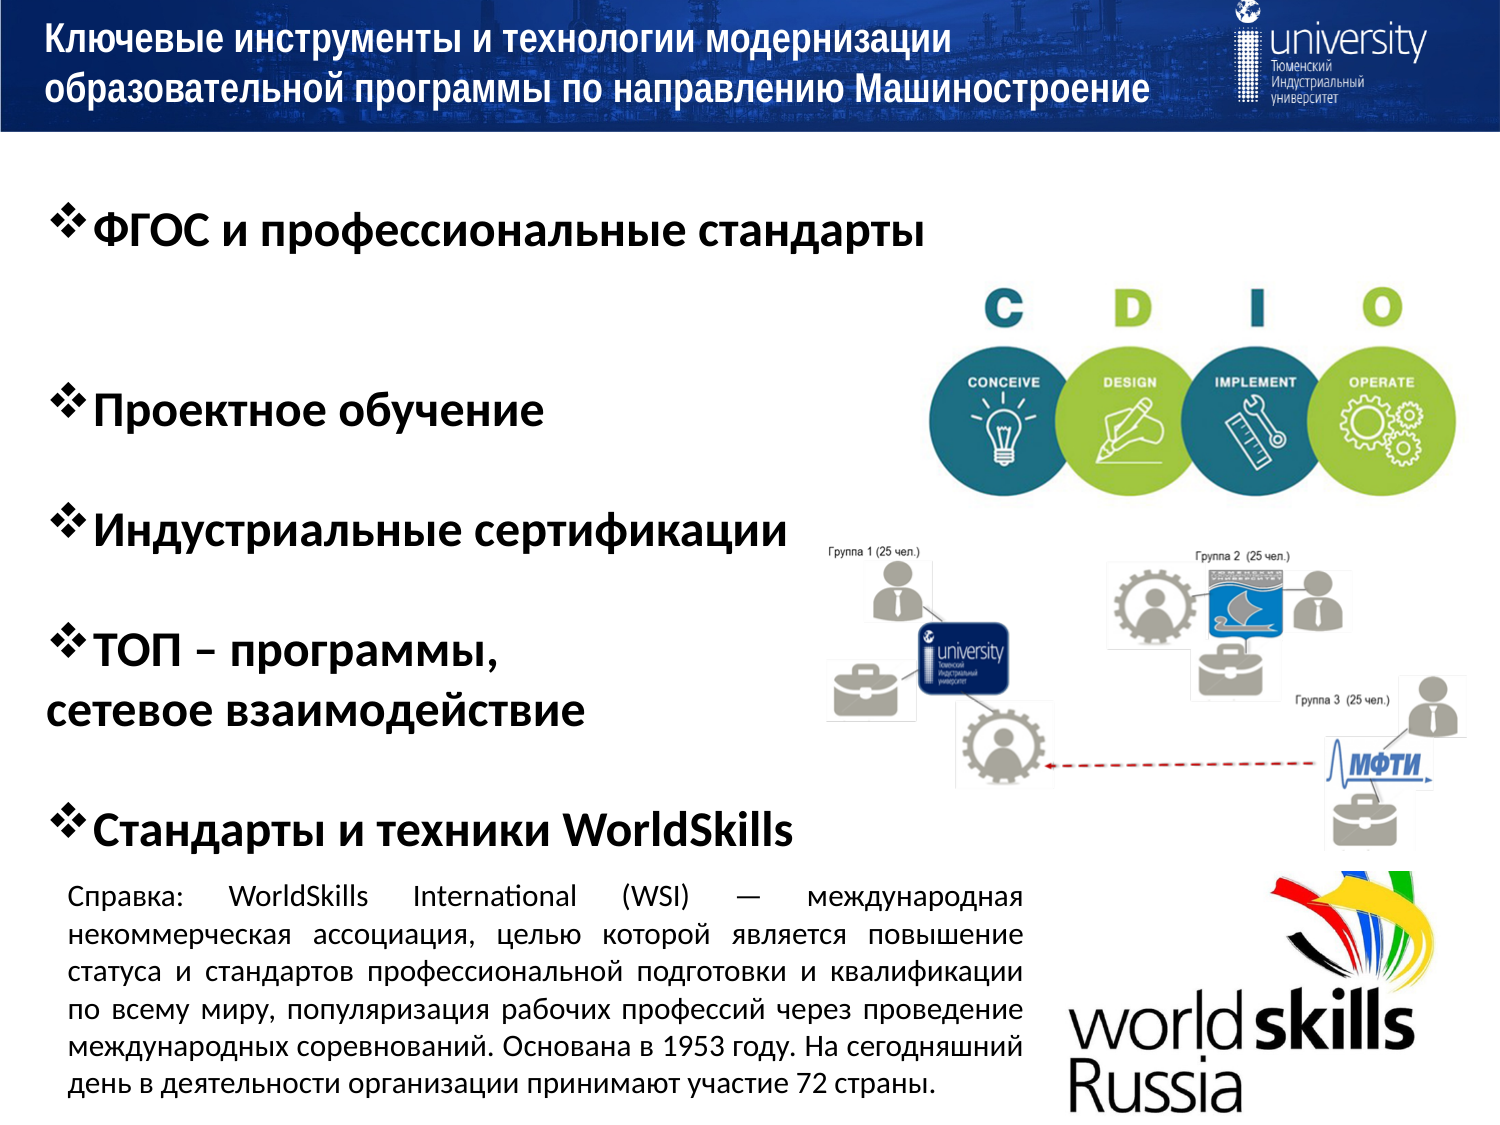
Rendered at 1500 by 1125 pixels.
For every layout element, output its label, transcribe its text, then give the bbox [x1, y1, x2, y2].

text_box ФГОС и профессиональные стандарты Проектное обучение Индустриальные сертификации ТОП – программы, сетевое взаимодействие Стандарты и техники WorldSkills [31, 189, 1470, 864]
picture [887, 266, 1497, 513]
text_box Справка: WorldSkills International (WSI) — международная некоммерческая ассоциация, целью которой является повышение статуса и стандартов профессиональной подготовки и квалификации по всему миру, популяризация рабочих профессий через проведение международных соревнований. Основана в 1953 году. На сегодняшний день в деятельности организации принимают участие 72 страны. [53, 868, 1040, 1108]
picture [1039, 870, 1444, 1125]
picture [820, 539, 1471, 851]
picture [0, 0, 1500, 132]
